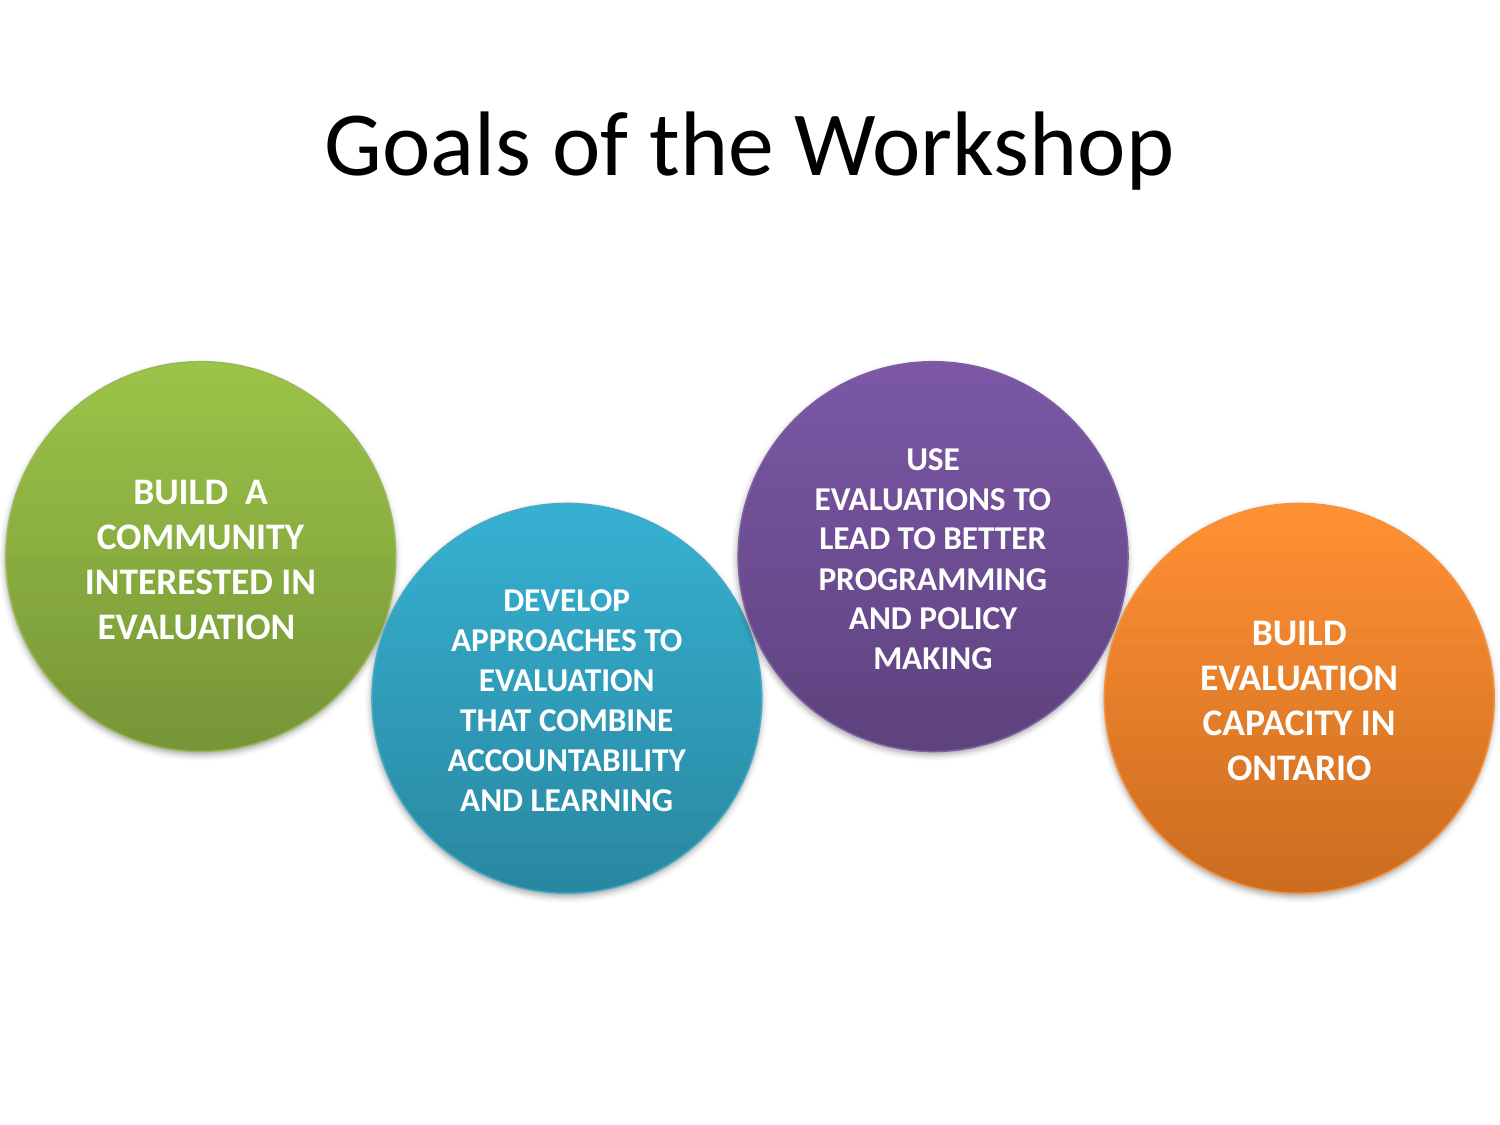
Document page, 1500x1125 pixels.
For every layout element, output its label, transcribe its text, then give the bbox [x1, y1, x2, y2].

text_box USE EVALUATIONS TO LEAD TO BETTER PROGRAMMING AND POLICY MAKING [737, 360, 1129, 753]
text_box DEVELOP APPROACHES TO EVALUATION THAT COMBINE ACCOUNTABILITY AND LEARNING [371, 502, 763, 895]
text_box BUILD A COMMUNITY INTERESTED IN EVALUATION [5, 360, 397, 753]
text_box BUILD EVALUATION CAPACITY IN ONTARIO [1103, 502, 1495, 895]
title Goals of the Workshop [75, 45, 1425, 233]
